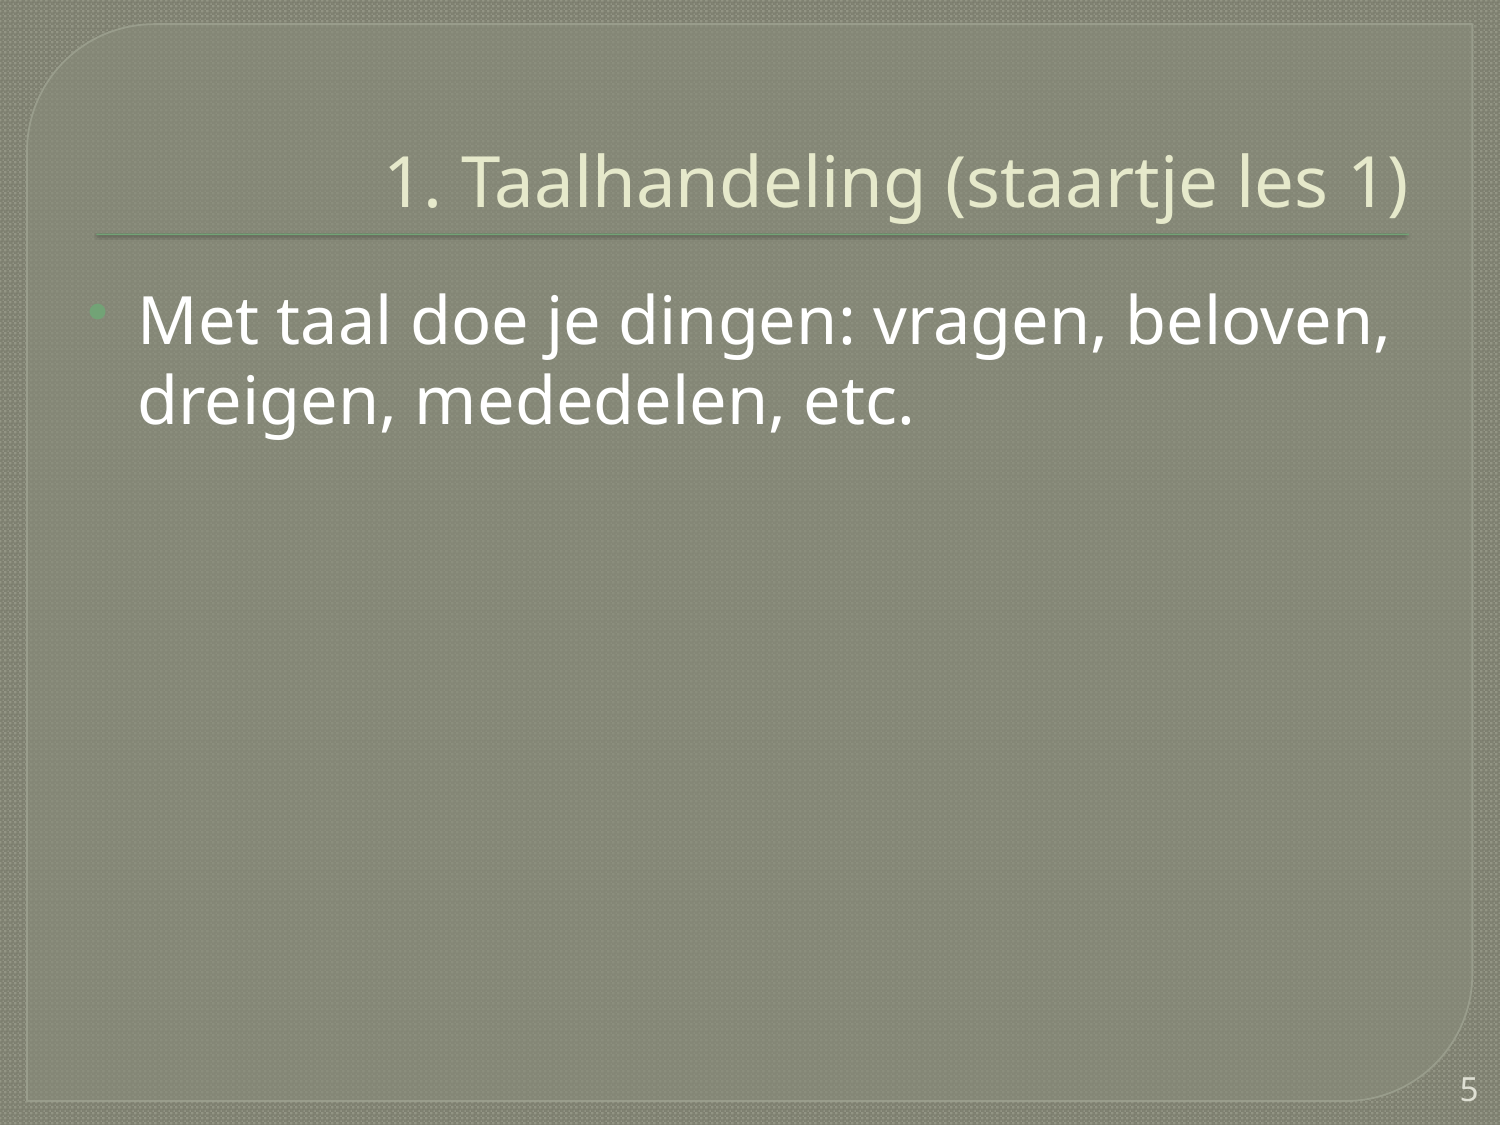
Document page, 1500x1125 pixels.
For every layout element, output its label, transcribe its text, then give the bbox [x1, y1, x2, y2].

title 1. Taalhandeling (staartje les 1) [75, 41, 1425, 230]
slide_number 5 [1417, 1068, 1494, 1114]
list Met taal doe je dingen: vragen, beloven, dreigen, mededelen, etc. [75, 270, 1425, 1013]
